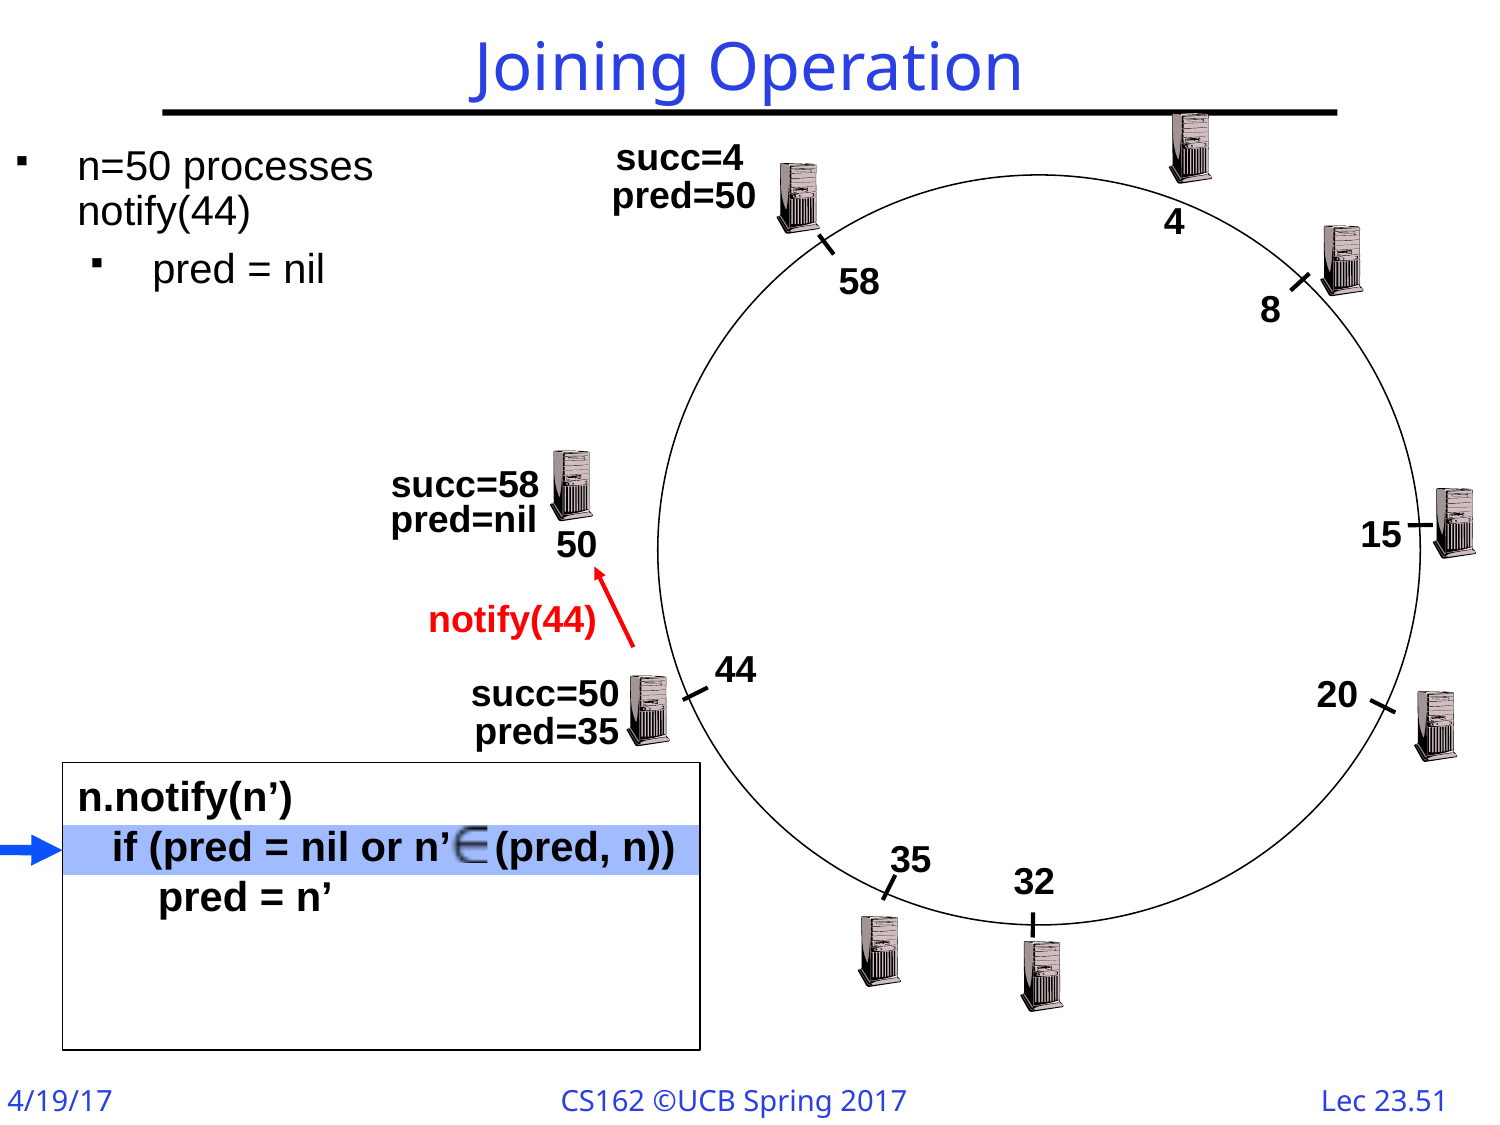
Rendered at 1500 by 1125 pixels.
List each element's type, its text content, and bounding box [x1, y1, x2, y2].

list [549, 449, 594, 523]
picture [776, 162, 821, 235]
picture [1168, 112, 1213, 185]
text_box succ=58 [375, 452, 545, 512]
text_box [412, 566, 634, 648]
text_box [324, 424, 1100, 993]
text_box [679, 174, 1421, 921]
picture [857, 915, 902, 988]
text_box n.notify(n’) if (pred = nil or n’ (pred, n)) pred = n’ [62, 762, 700, 1050]
text_box 4 [1148, 189, 1200, 250]
picture [1432, 487, 1477, 560]
picture [1320, 224, 1365, 298]
text_box 58 [823, 249, 896, 310]
picture [626, 674, 671, 748]
text_box n=50 processes notify(44) pred = nil [0, 137, 450, 600]
text_box 15 [1345, 502, 1418, 563]
picture [1020, 940, 1065, 1013]
title Joining Operation [162, 24, 1338, 113]
picture [1413, 690, 1459, 763]
text_box 20 [1301, 662, 1374, 723]
text_box pred=50 [596, 163, 772, 223]
text_box 8 [1245, 277, 1297, 338]
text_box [449, 824, 488, 863]
text_box succ=4 [600, 125, 759, 163]
